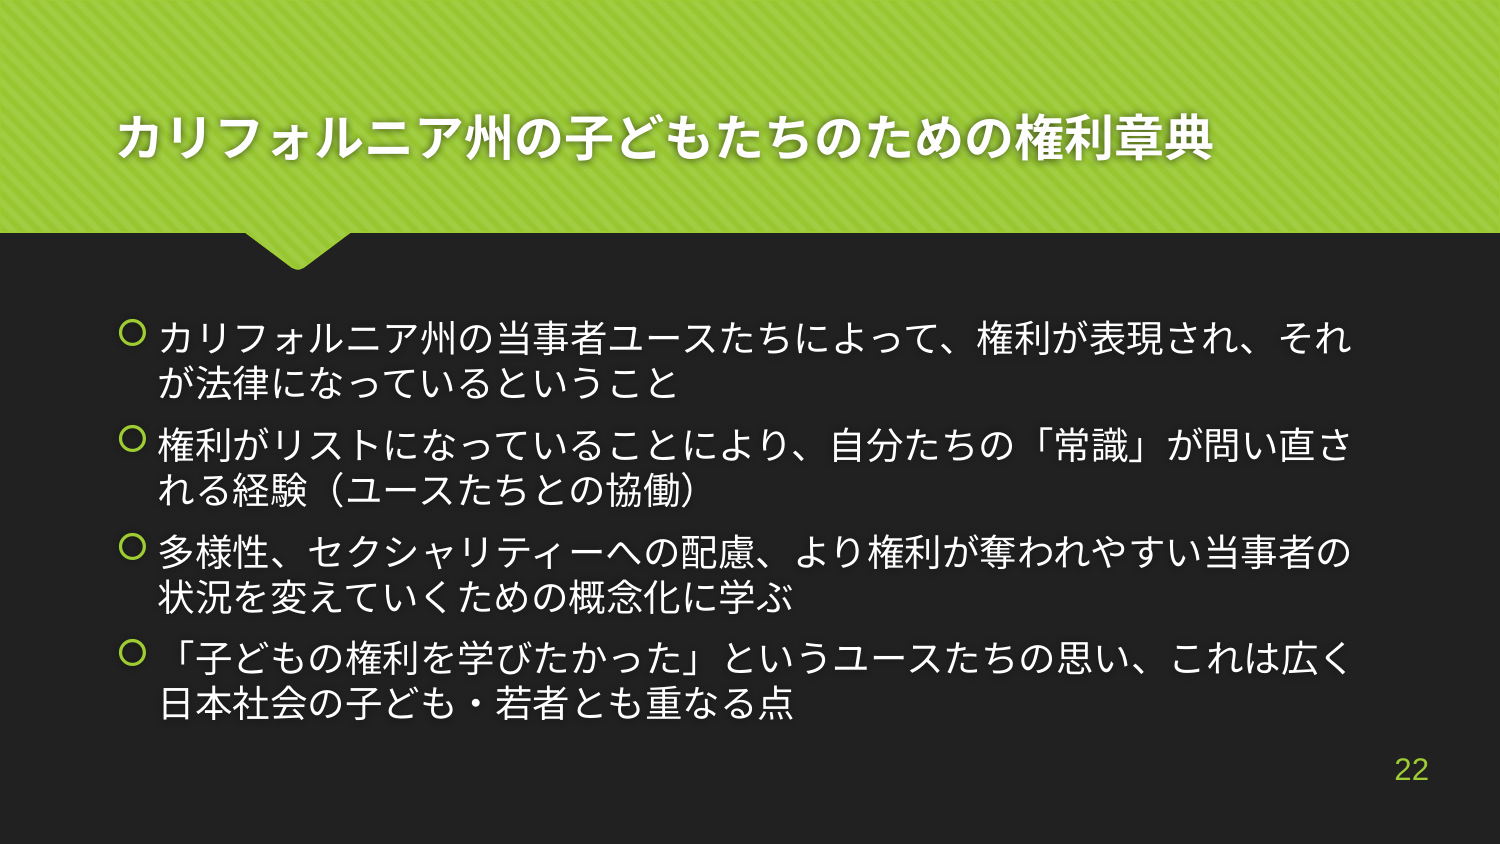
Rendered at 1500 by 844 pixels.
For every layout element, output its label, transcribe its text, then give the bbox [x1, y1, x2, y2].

title カリフォルニア州の子どもたちのための権利章典 [99, 55, 1401, 175]
list カリフォルニア州の当事者ユースたちによって、権利が表現され、それが法律になっているということ 権利がリストになっていることにより、自分たちの「常識」が問い直される経験（ユースたちとの協働） 多様性、セクシャリティーへの配慮、より権利が奪われやすい当事者の状況を変えていくための概念化に学ぶ 「子どもの権利を学びたかった」というユースたちの思い、これは広く日本社会の子ども・若者とも重なる点 [100, 273, 1400, 767]
slide_number 22 [1313, 727, 1445, 789]
